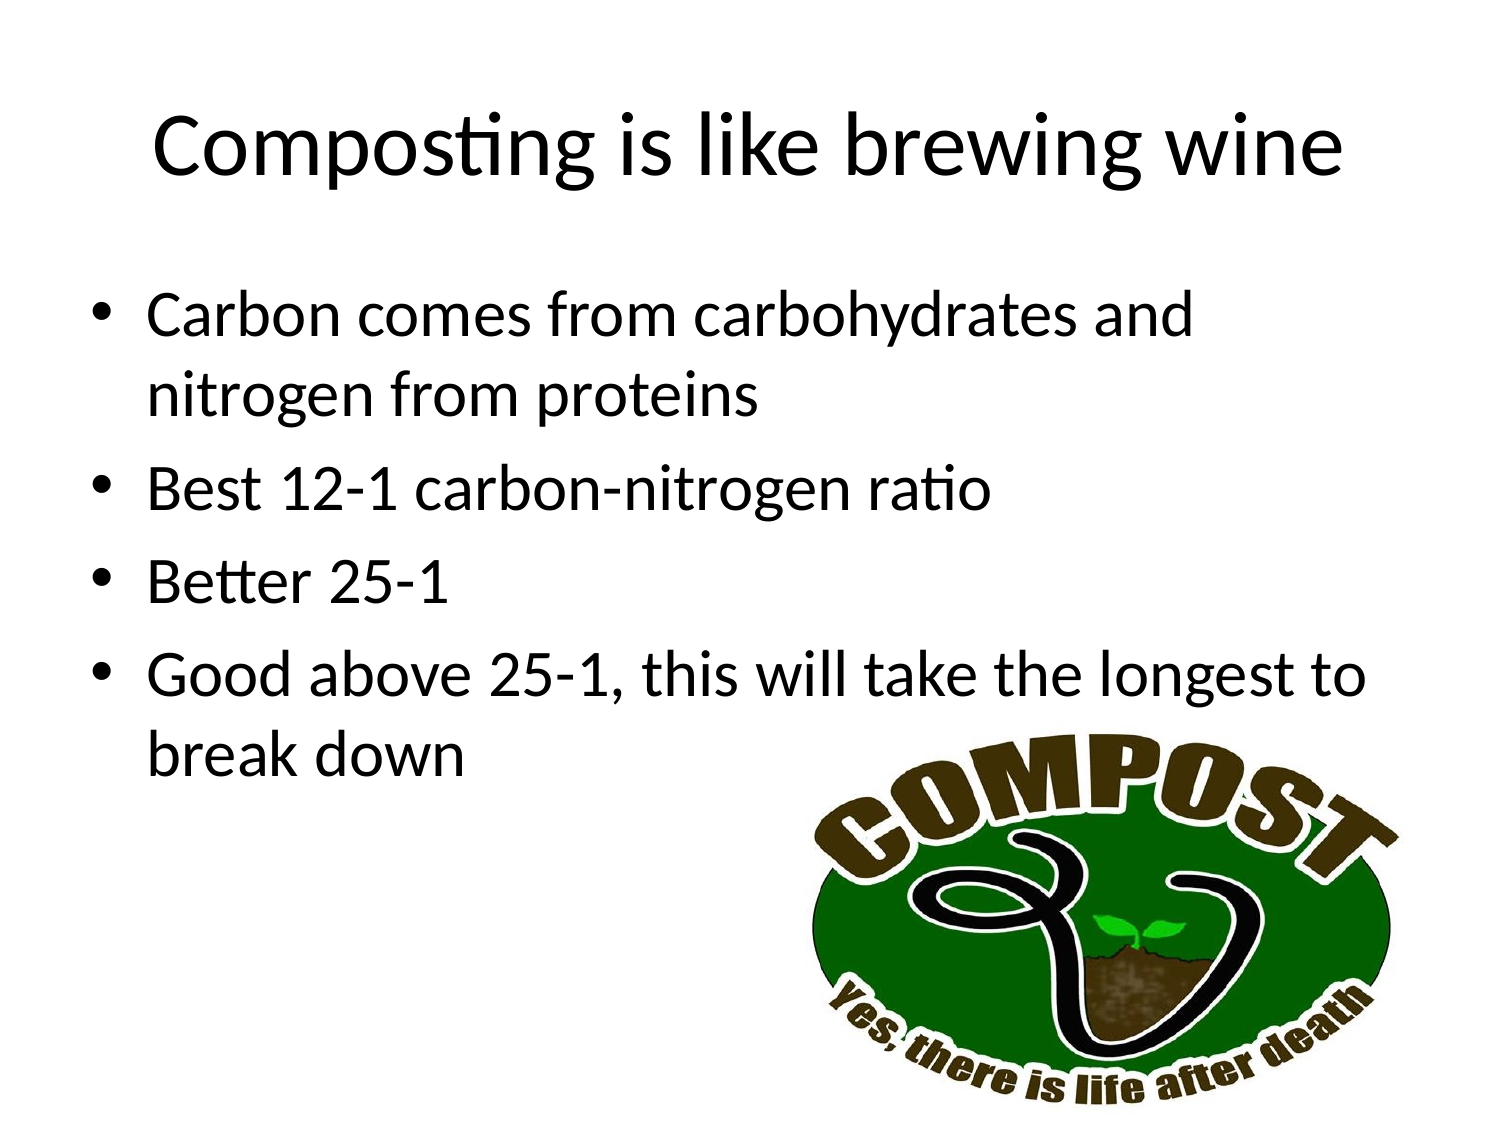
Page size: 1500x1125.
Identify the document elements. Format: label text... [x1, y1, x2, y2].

title Composting is like brewing wine [75, 45, 1425, 233]
list Carbon comes from carbohydrates and nitrogen from proteins Best 12-1 carbon-nitrogen ratio Better 25-1 Good above 25-1, this will take the longest to break down [75, 262, 1425, 1005]
picture [787, 712, 1413, 1125]
